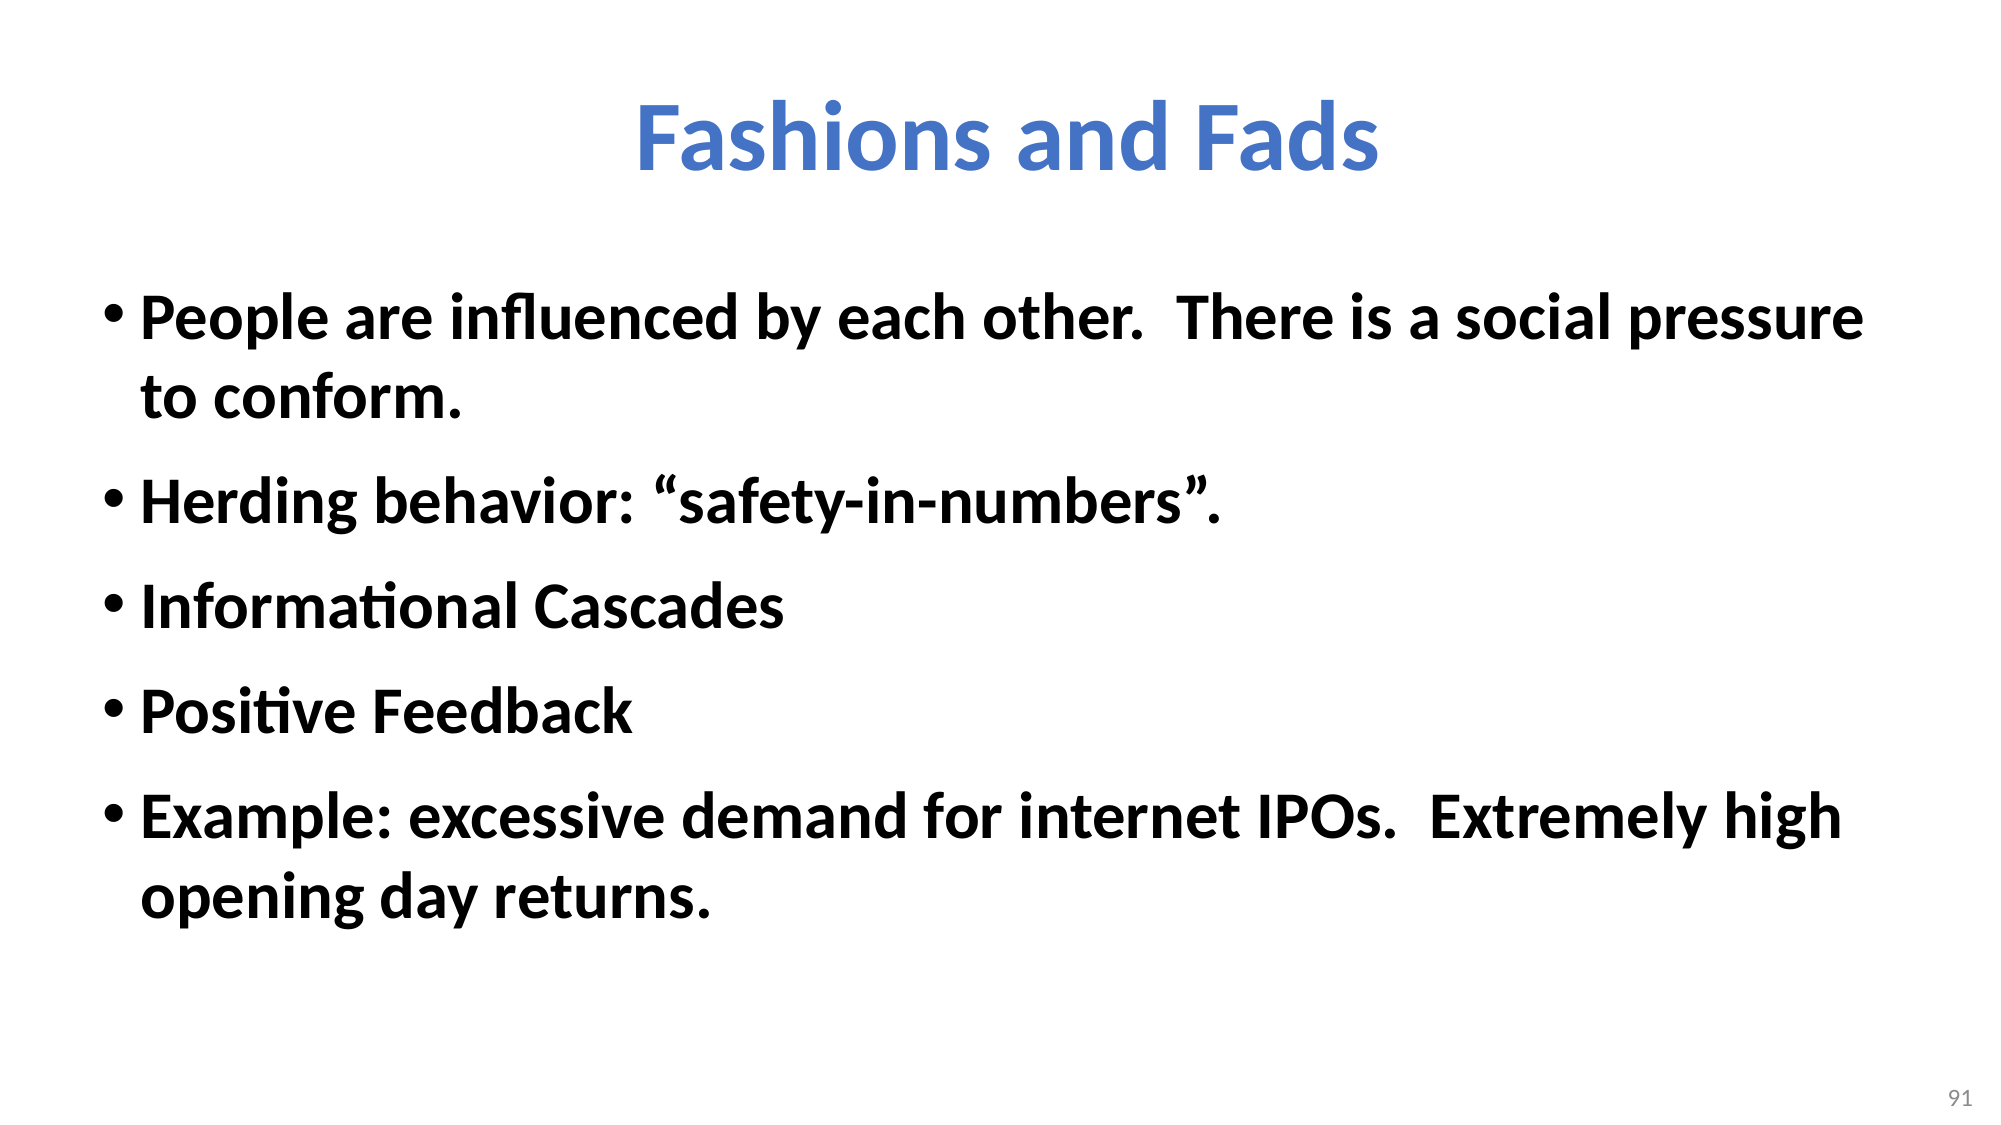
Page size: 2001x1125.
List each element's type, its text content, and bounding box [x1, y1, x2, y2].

list People are influenced by each other. There is a social pressure to conform. Herding behavior: “safety-in-numbers”. Informational Cascades Positive Feedback Example: excessive demand for internet IPOs. Extremely high opening day returns. [87, 264, 1929, 1043]
title Fashions and Fads [87, 22, 1929, 240]
slide_number 91 [1830, 1076, 1989, 1116]
